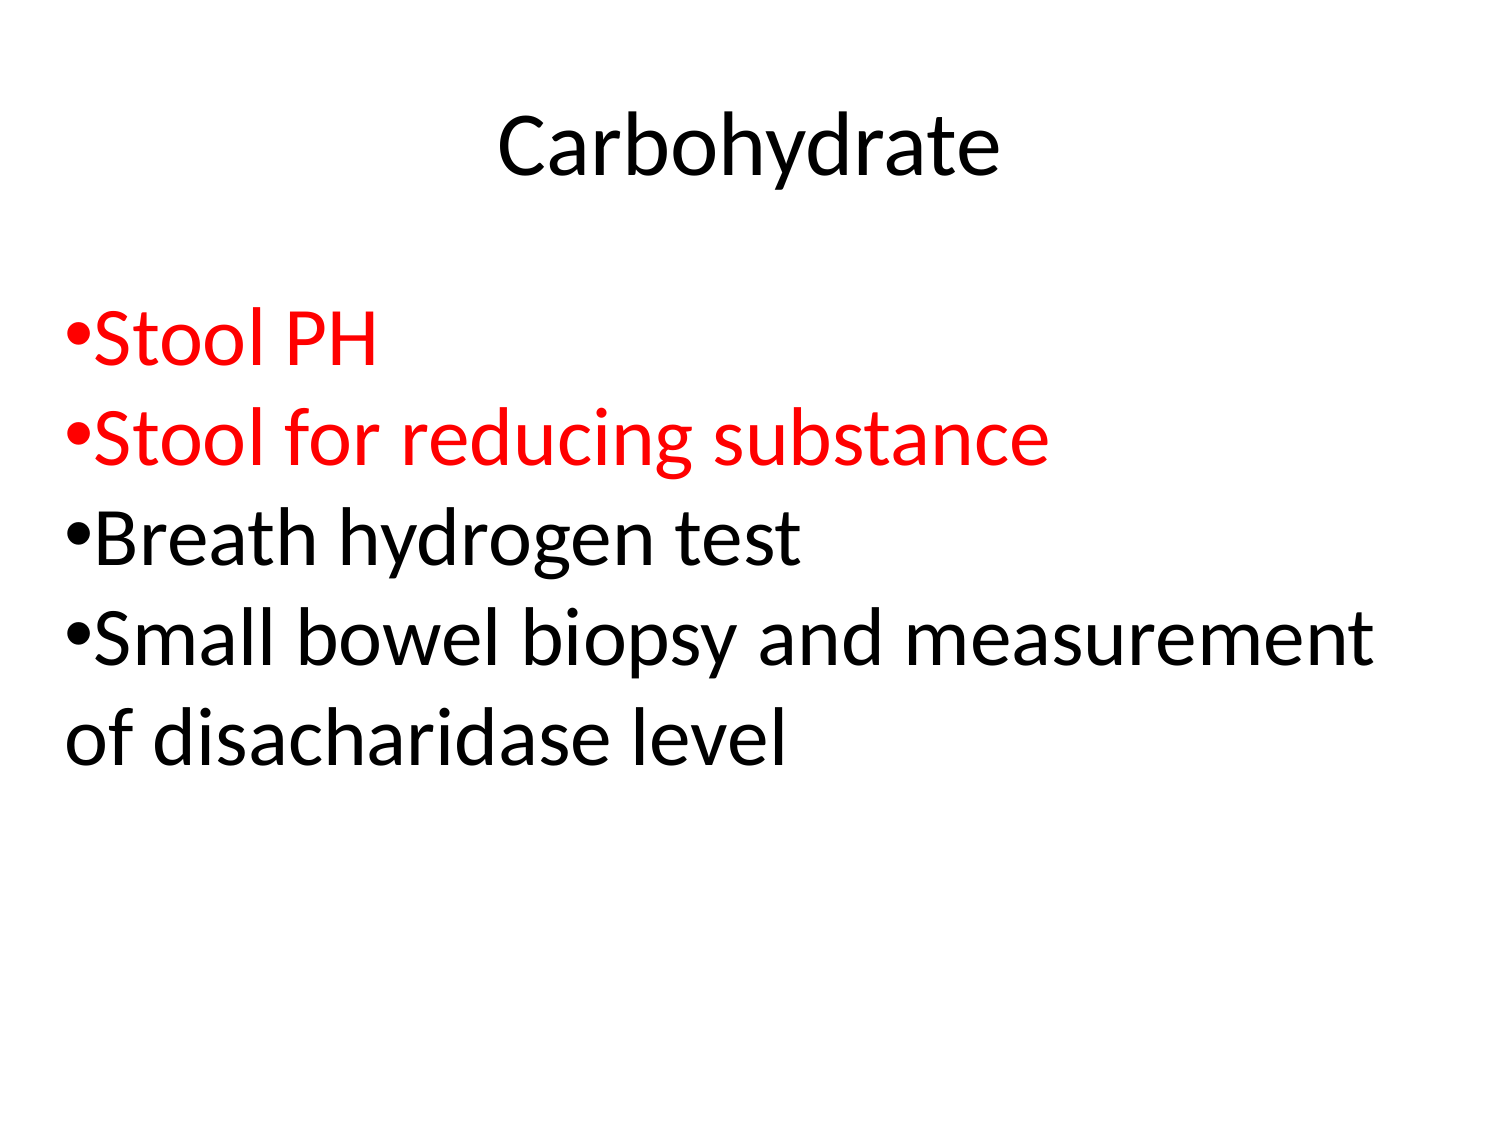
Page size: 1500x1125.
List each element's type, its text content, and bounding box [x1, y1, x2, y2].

text_box Stool PH Stool for reducing substance Breath hydrogen test Small bowel biopsy and measurement of disacharidase level [49, 275, 1413, 790]
title Carbohydrate [75, 45, 1425, 233]
